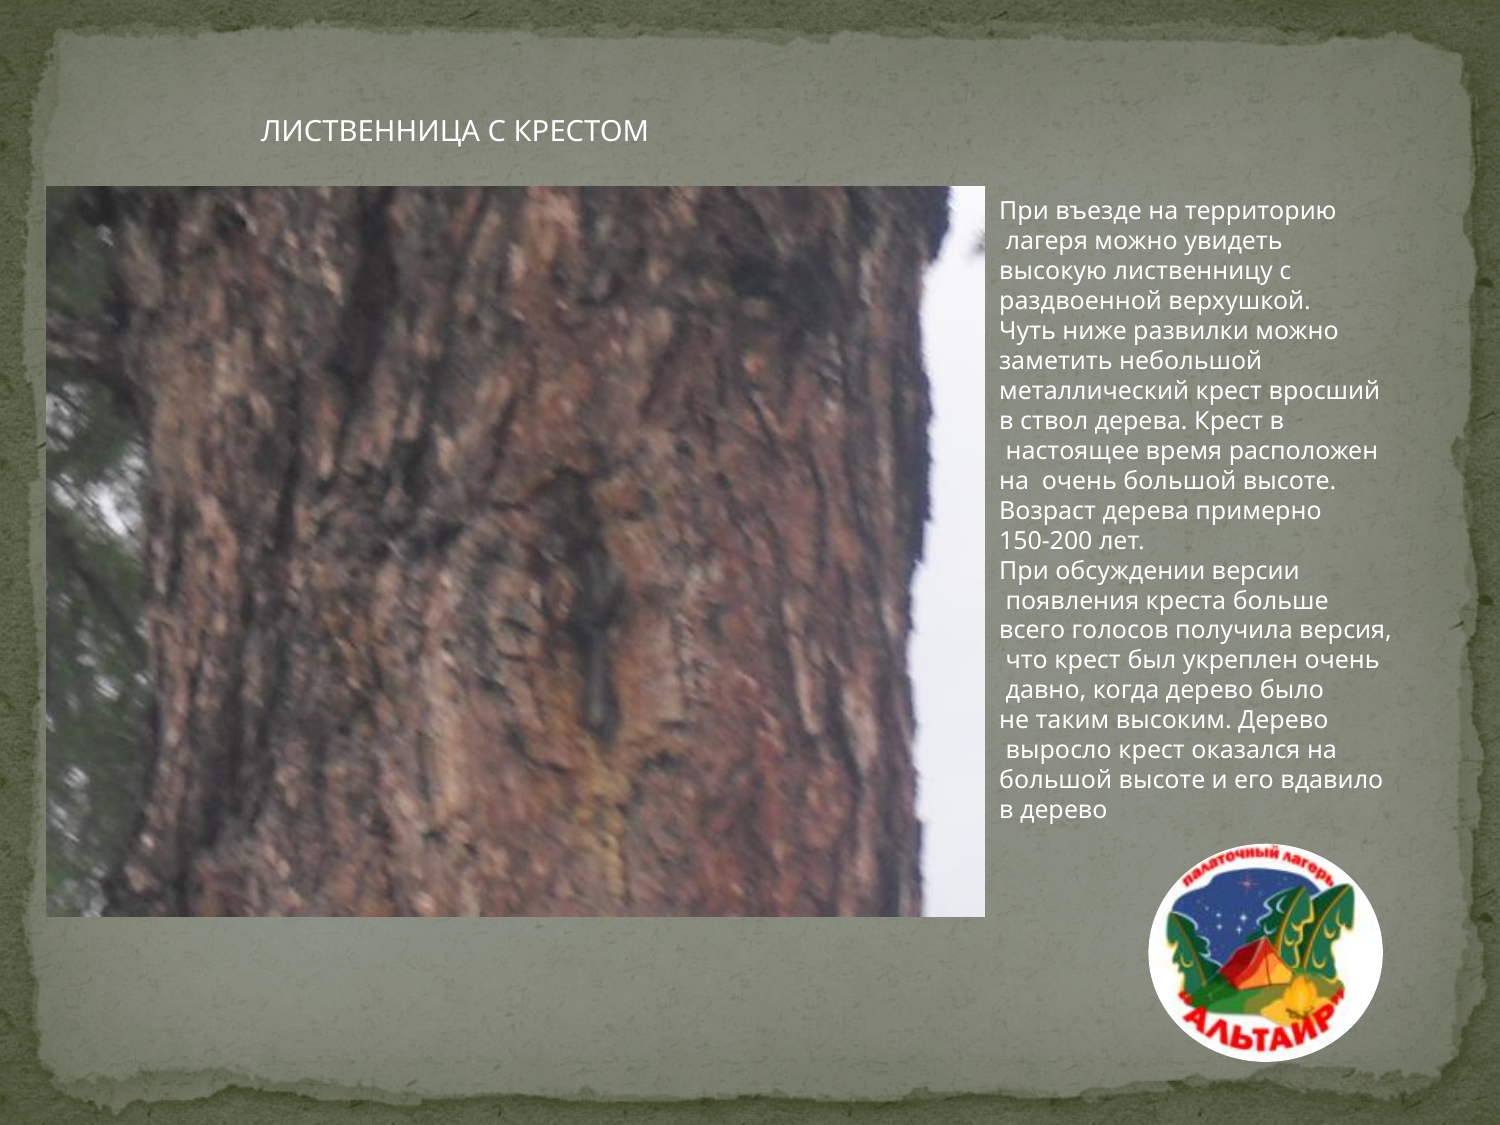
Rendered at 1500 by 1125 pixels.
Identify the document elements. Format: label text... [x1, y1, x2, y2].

picture [1148, 843, 1383, 1062]
picture [46, 186, 985, 917]
text_box При въезде на территорию лагеря можно увидеть высокую лиственницу с раздвоенной верхушкой. Чуть ниже развилки можно заметить небольшой металлический крест вросший в ствол дерева. Крест в настоящее время расположен на очень большой высоте. Возраст дерева примерно 150-200 лет. При обсуждении версии появления креста больше всего голосов получила версия, что крест был укреплен очень давно, когда дерево было не таким высоким. Дерево выросло крест оказался на большой высоте и его вдавило в дерево [991, 187, 1500, 831]
text_box ЛИСТВЕННИЦА С КРЕСТОМ [246, 105, 950, 156]
